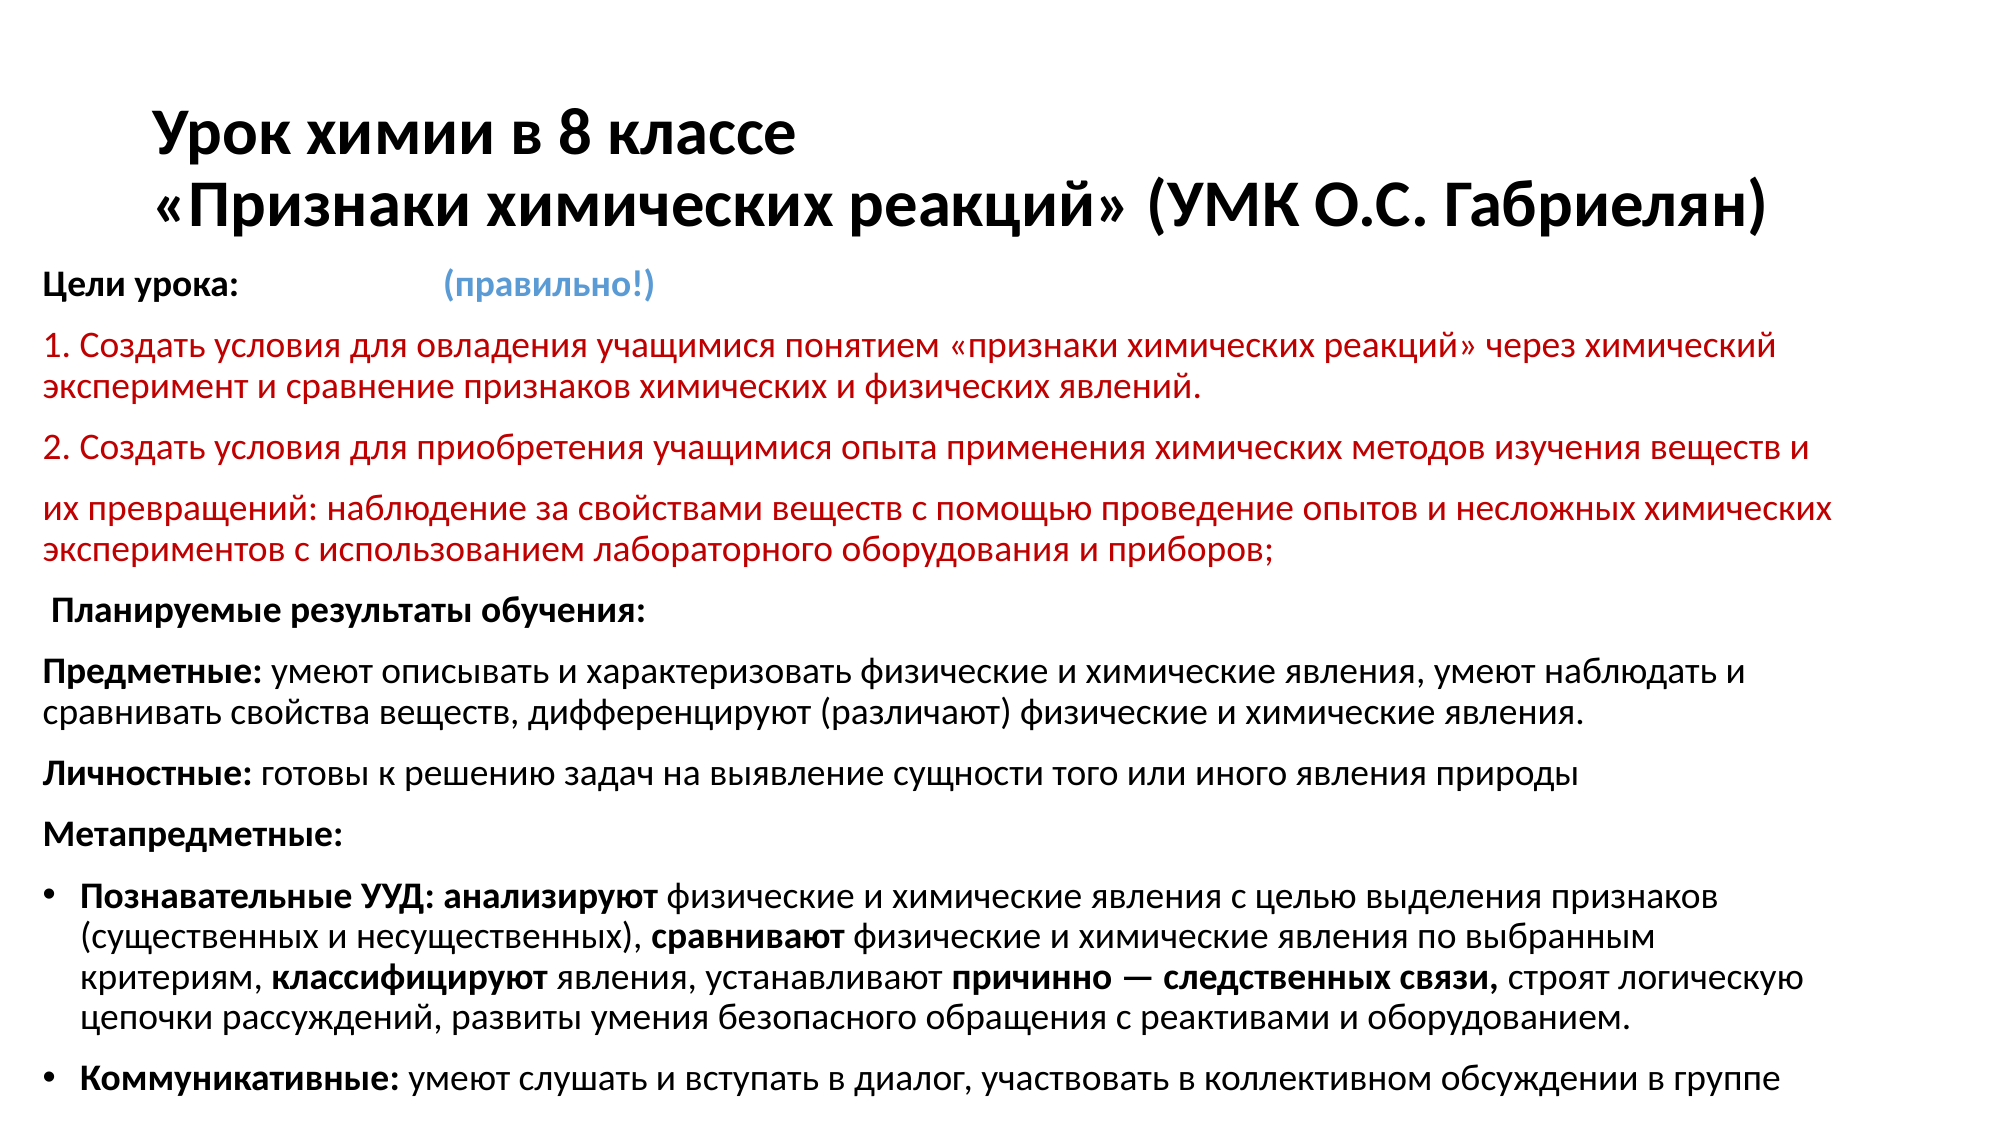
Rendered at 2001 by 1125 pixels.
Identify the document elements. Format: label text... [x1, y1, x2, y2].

list Цели урока: (правильно!) 1. Создать условия для овладения учащимися понятием «признаки химических реакций» через химический эксперимент и сравнение признаков химических и физических явлений. 2. Создать условия для приобретения учащимися опыта применения химических методов изучения веществ и их превращений: наблюдение за свойствами веществ с помощью проведение опытов и несложных химических экспериментов с использованием лабораторного оборудования и приборов; Планируемые результаты обучения: Предметные: умеют описывать и характеризовать физические и химические явления, умеют наблюдать и сравнивать свойства веществ, дифференцируют (различают) физические и химические явления. Личностные: готовы к решению задач на выявление сущности того или иного явления природы Метапредметные: Познавательные УУД: анализируют физические и химические явления с целью выделения признаков (существенных и несущественных), сравнивают физические и химические явления по выбранным критериям, классифицируют явления, устанавливают причинно — следственных связи, строят логическую цепочки рассуждений, развиты умения безопасного обращения с реактивами и оборудованием. Коммуникативные: умеют слушать и вступать в диалог, участвовать в коллективном обсуждении в группе [27, 256, 1863, 1091]
title Урок химии в 8 классе «Признаки химических реакций» (УМК О.С. Габриелян) [137, 59, 1863, 256]
